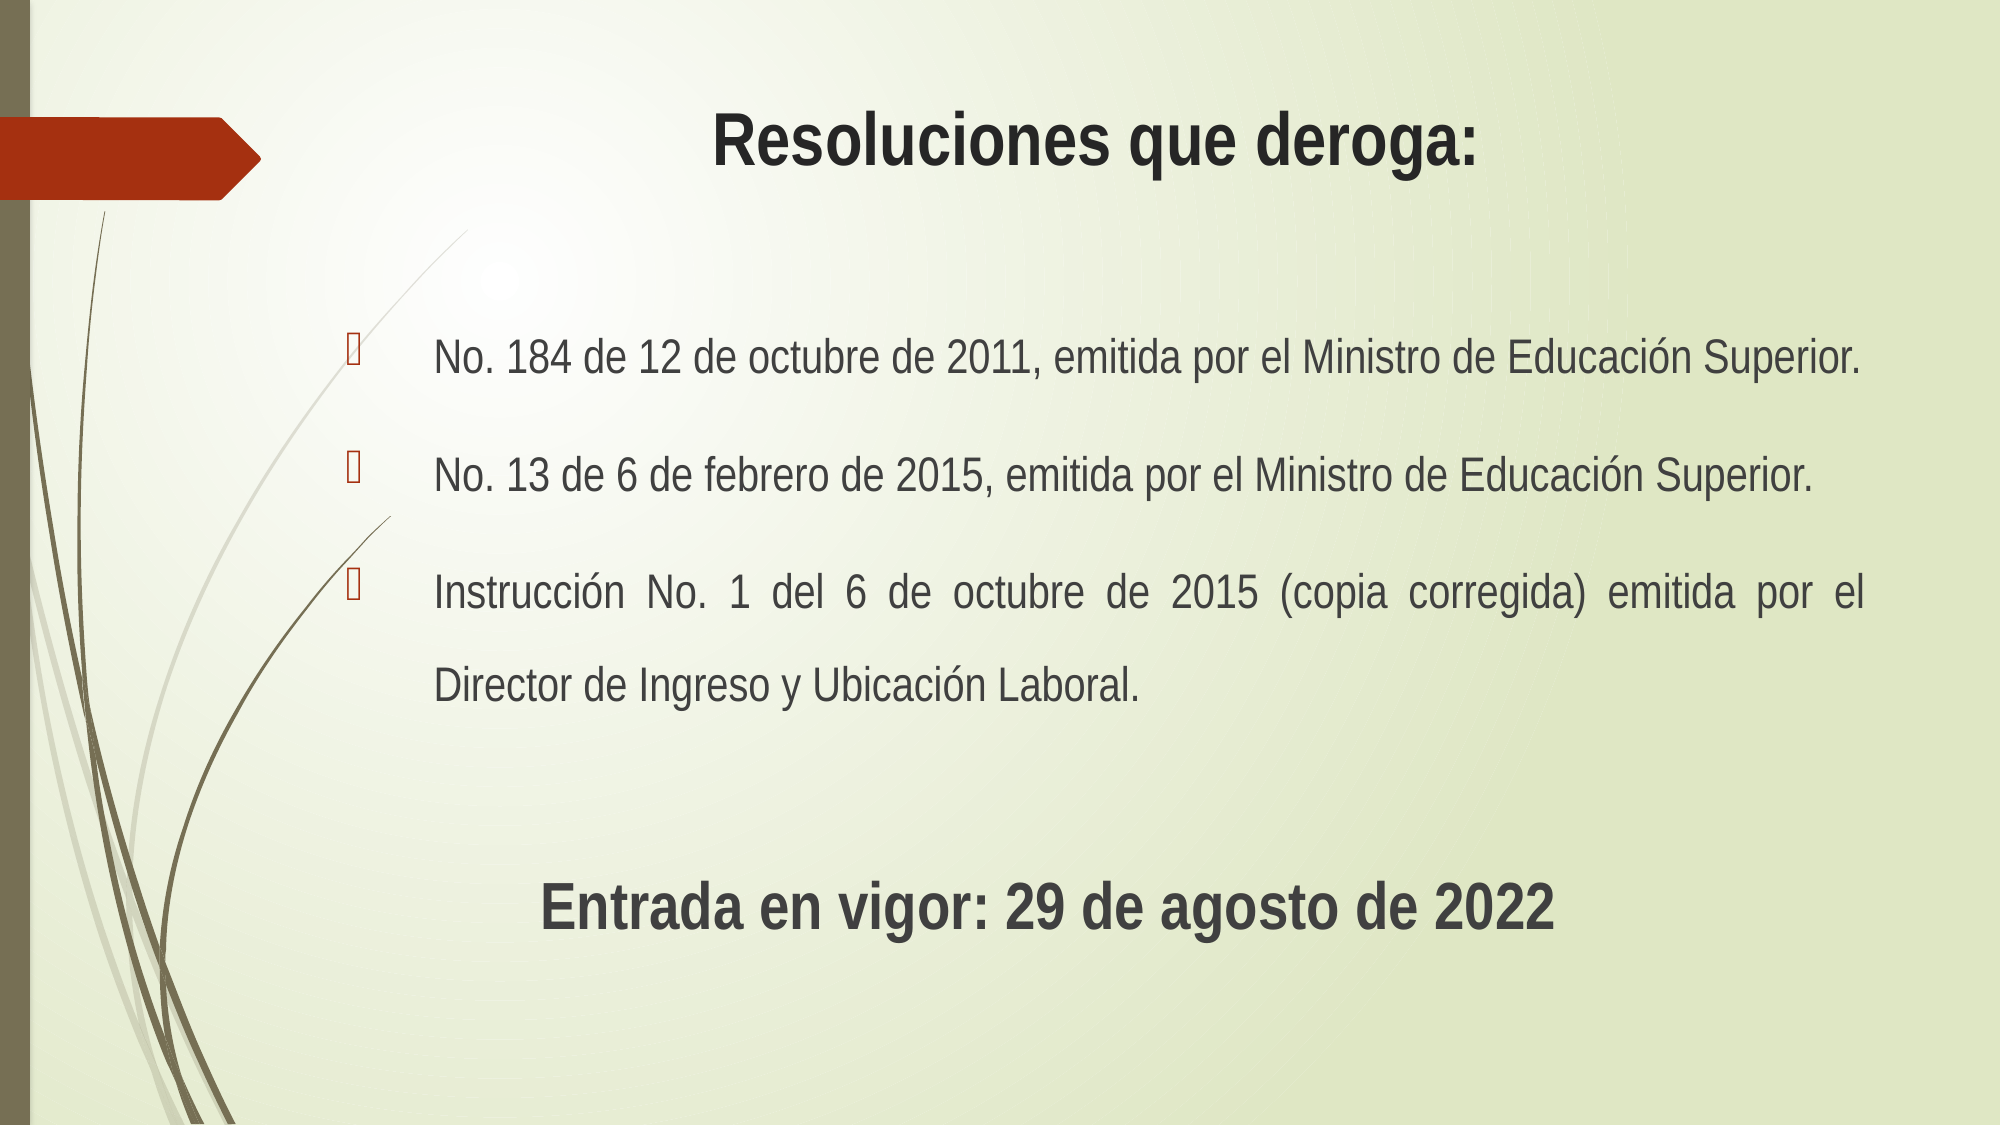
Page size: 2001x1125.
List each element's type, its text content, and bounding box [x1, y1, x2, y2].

list No. 184 de 12 de octubre de 2011, emitida por el Ministro de Educación Superior. No. 13 de 6 de febrero de 2015, emitida por el Ministro de Educación Superior. Instrucción No. 1 del 6 de octubre de 2015 (copia corregida) emitida por el Director de Ingreso y Ubicación Laboral. [330, 282, 1882, 735]
title Resoluciones que deroga: [365, 83, 1828, 205]
text_box Entrada en vigor: 29 de agosto de 2022 [518, 855, 1580, 951]
